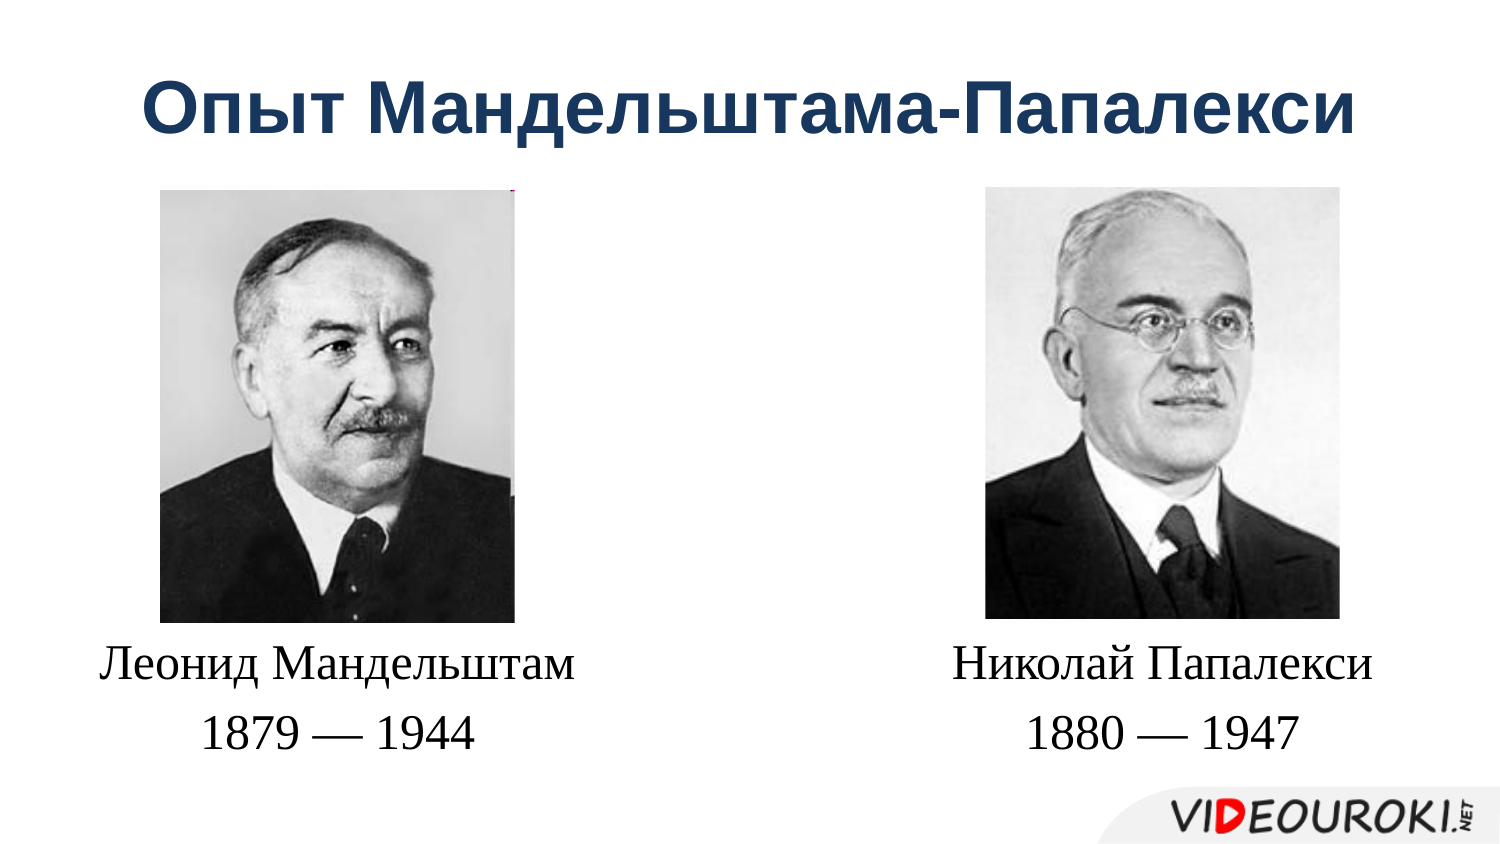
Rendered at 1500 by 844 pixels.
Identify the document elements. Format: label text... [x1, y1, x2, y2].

text_box Николай Папалекси 1880 — 1947 [901, 622, 1424, 777]
list Леонид Мандельштам 1879 — 1944 [76, 622, 599, 777]
title Опыт Мандельштама-Папалекси [75, 33, 1425, 175]
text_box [1097, 786, 1500, 844]
picture [159, 190, 515, 623]
picture [985, 186, 1340, 619]
